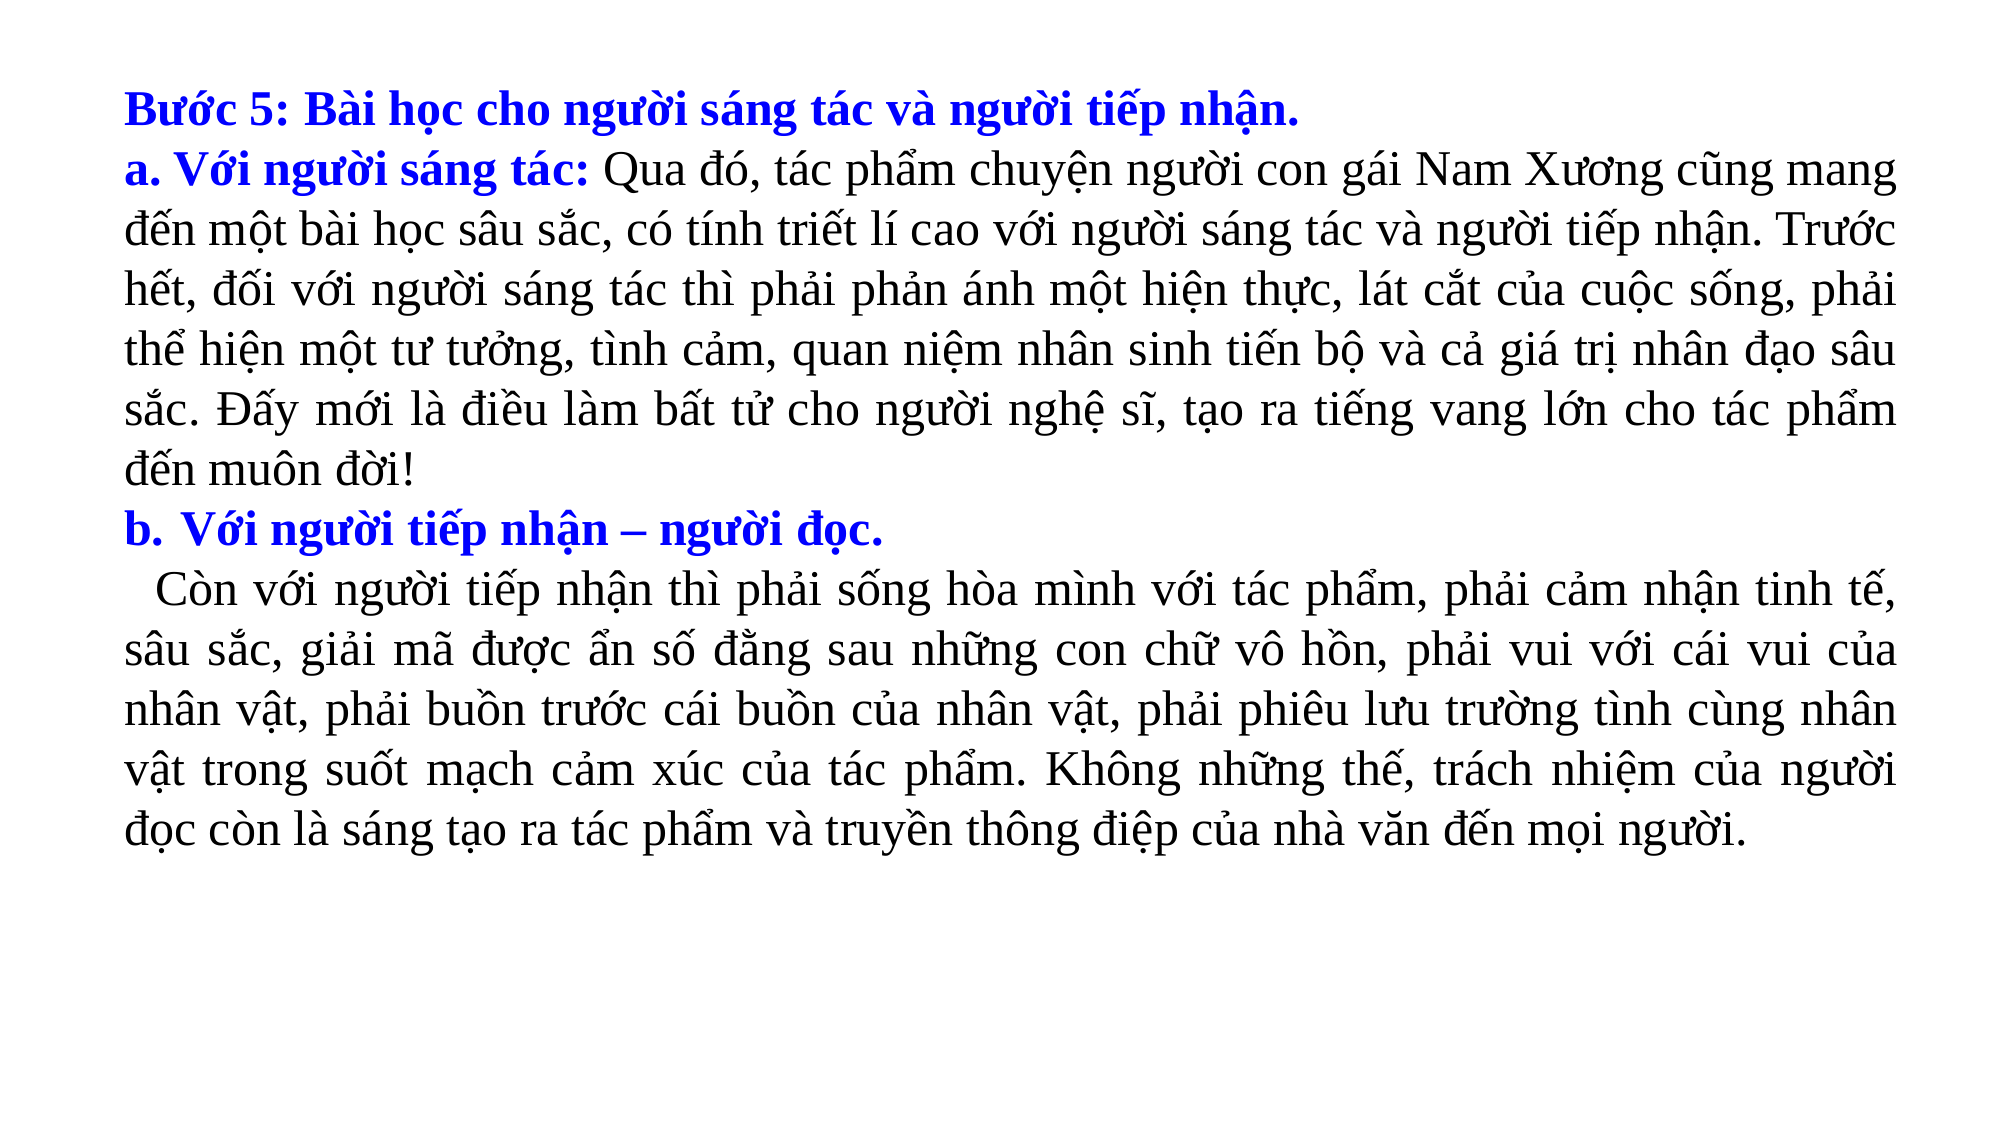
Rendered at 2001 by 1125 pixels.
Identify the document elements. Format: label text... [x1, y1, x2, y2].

text_box Bước 5: Bài học cho người sáng tác và người tiếp nhận. a. Với người sáng tác: Qua đó, tác phẩm chuyện người con gái Nam Xương cũng mang đến một bài học sâu sắc, có tính triết lí cao với người sáng tác và người tiếp nhận. Trước hết, đối với người sáng tác thì phải phản ánh một hiện thực, lát cắt của cuộc sống, phải thể hiện một tư tưởng, tình cảm, quan niệm nhân sinh tiến bộ và cả giá trị nhân đạo sâu sắc. Đấy mới là điều làm bất tử cho người nghệ sĩ, tạo ra tiếng vang lớn cho tác phẩm đến muôn đời! Với người tiếp nhận – người đọc. Còn với người tiếp nhận thì phải sống hòa mình với tác phẩm, phải cảm nhận tinh tế, sâu sắc, giải mã được ẩn số đằng sau những con chữ vô hồn, phải vui với cái vui của nhân vật, phải buồn trước cái buồn của nhân vật, phải phiêu lưu trường tình cùng nhân vật trong suốt mạch cảm xúc của tác phẩm. Không những thế, trách nhiệm của người đọc còn là sáng tạo ra tác phẩm và truyền thông điệp của nhà văn đến mọi người. [109, 67, 1914, 863]
